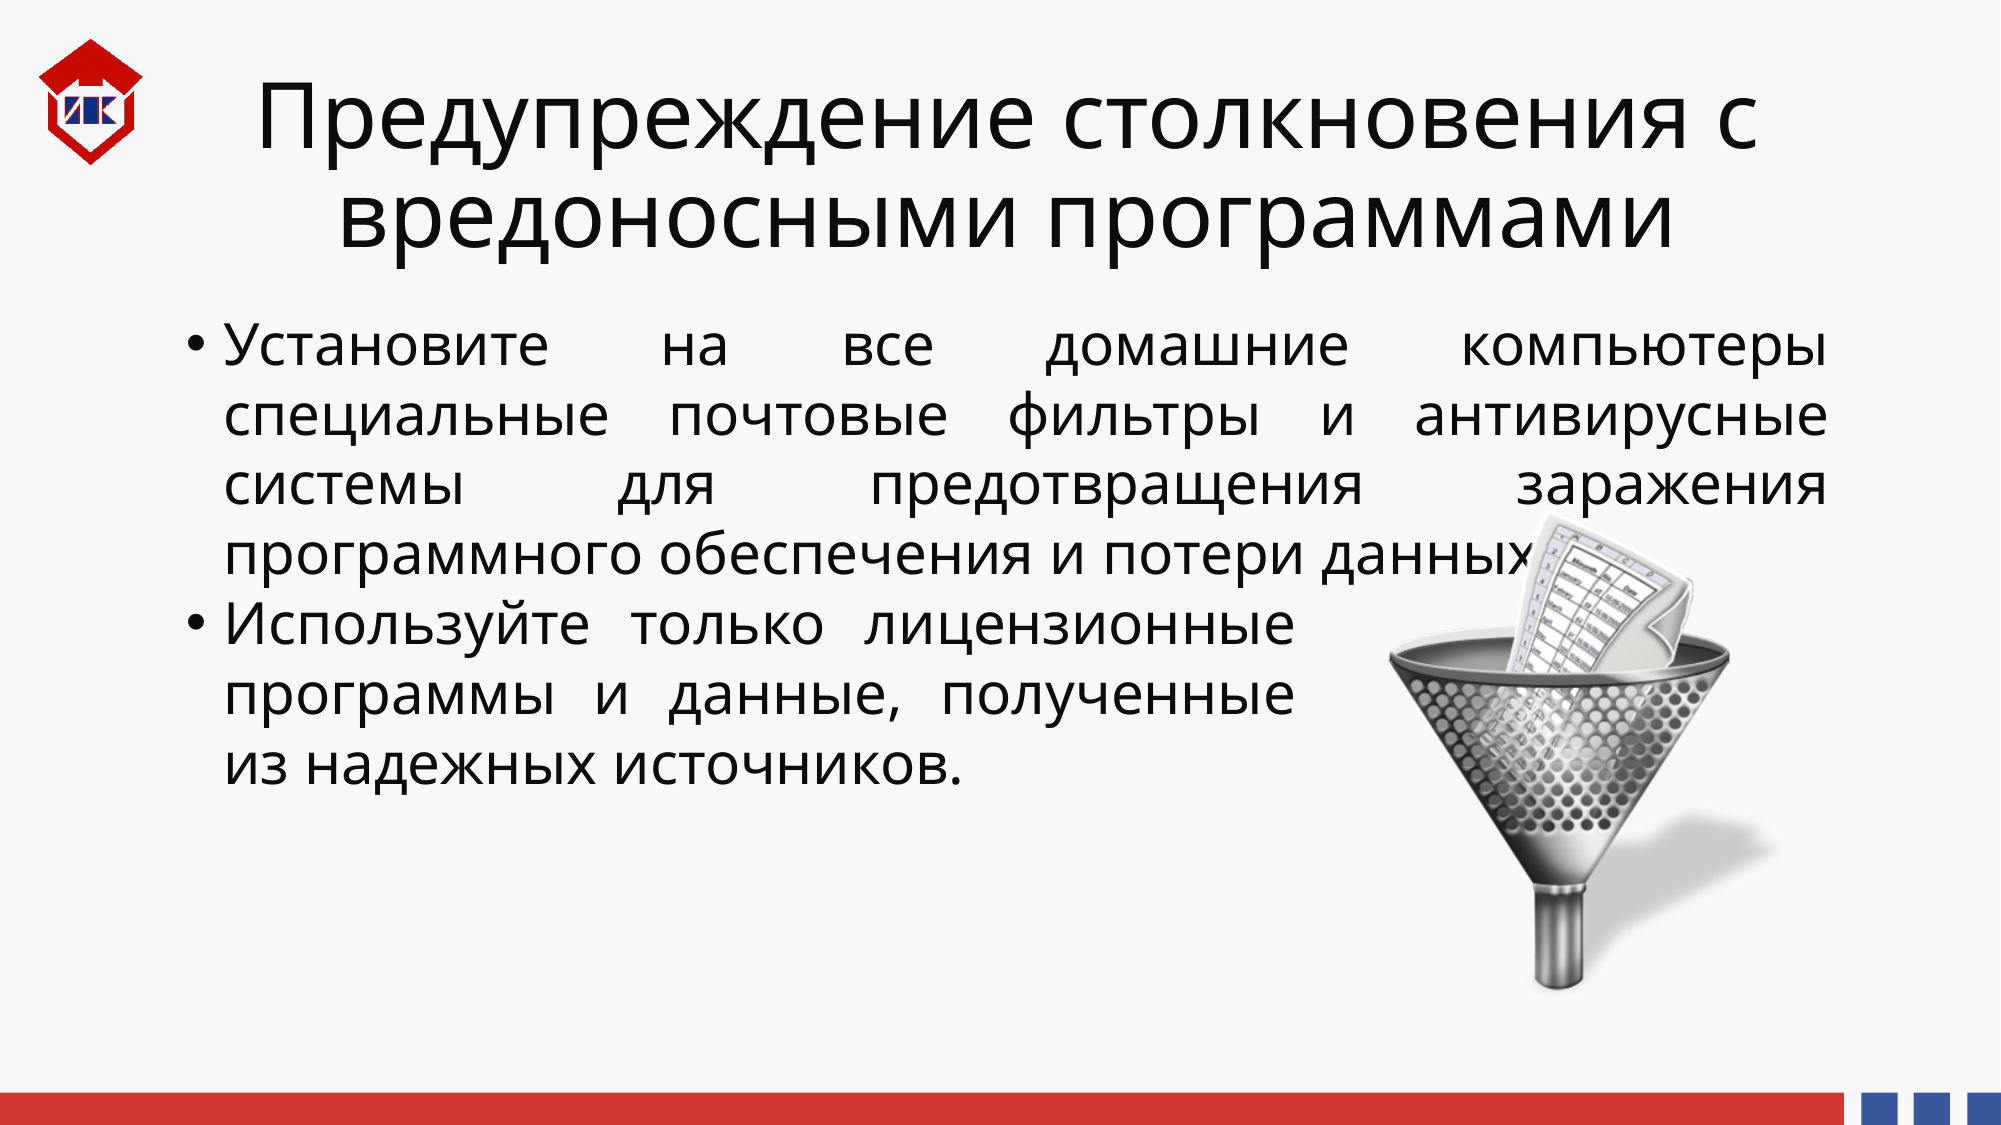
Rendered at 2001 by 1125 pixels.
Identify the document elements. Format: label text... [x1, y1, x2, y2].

picture [18, 9, 152, 180]
list Используйте только лицензионные программы и данные, полученные из надежных источников. [170, 578, 1311, 938]
title Предупреждение столкновения с вредоносными программами [170, 59, 1844, 278]
picture [1311, 501, 1805, 996]
list Установите на все домашние компьютеры специальные почтовые фильтры и антивирусные системы для предотвращения заражения программного обеспечения и потери данных. [170, 299, 1844, 1014]
